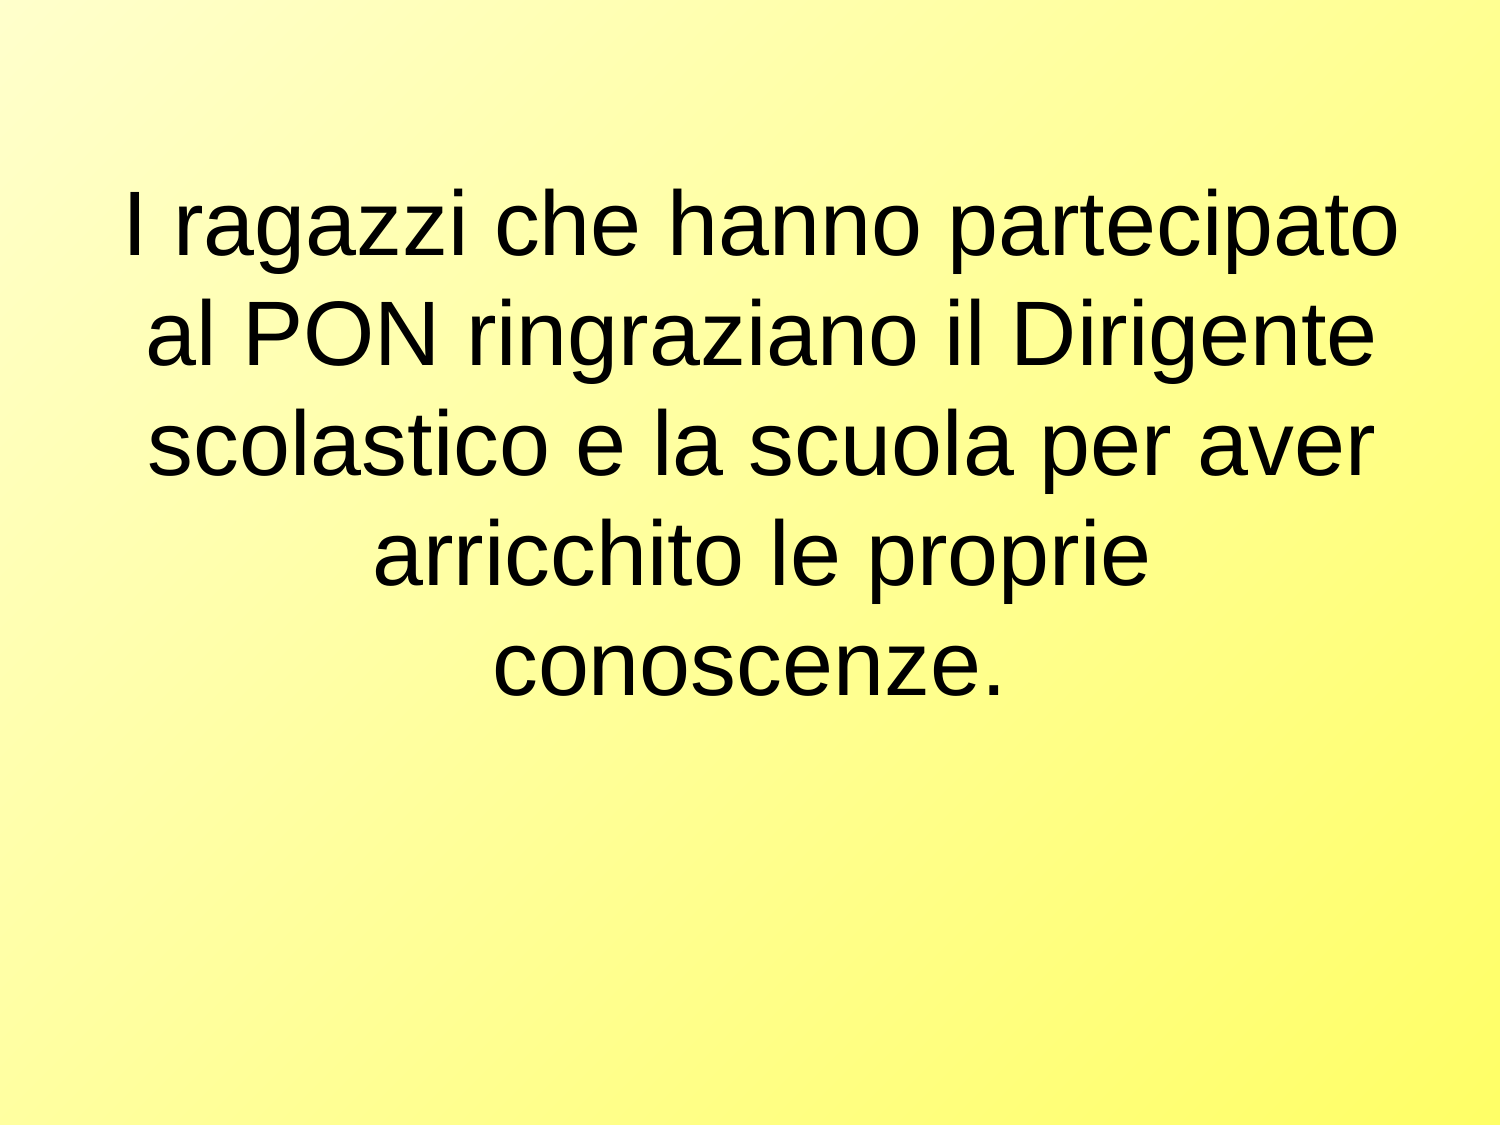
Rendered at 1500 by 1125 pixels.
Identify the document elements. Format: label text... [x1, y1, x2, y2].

title I ragazzi che hanno partecipato al PON ringraziano il Dirigente scolastico e la scuola per aver arricchito le proprie conoscenze. [87, 74, 1438, 913]
